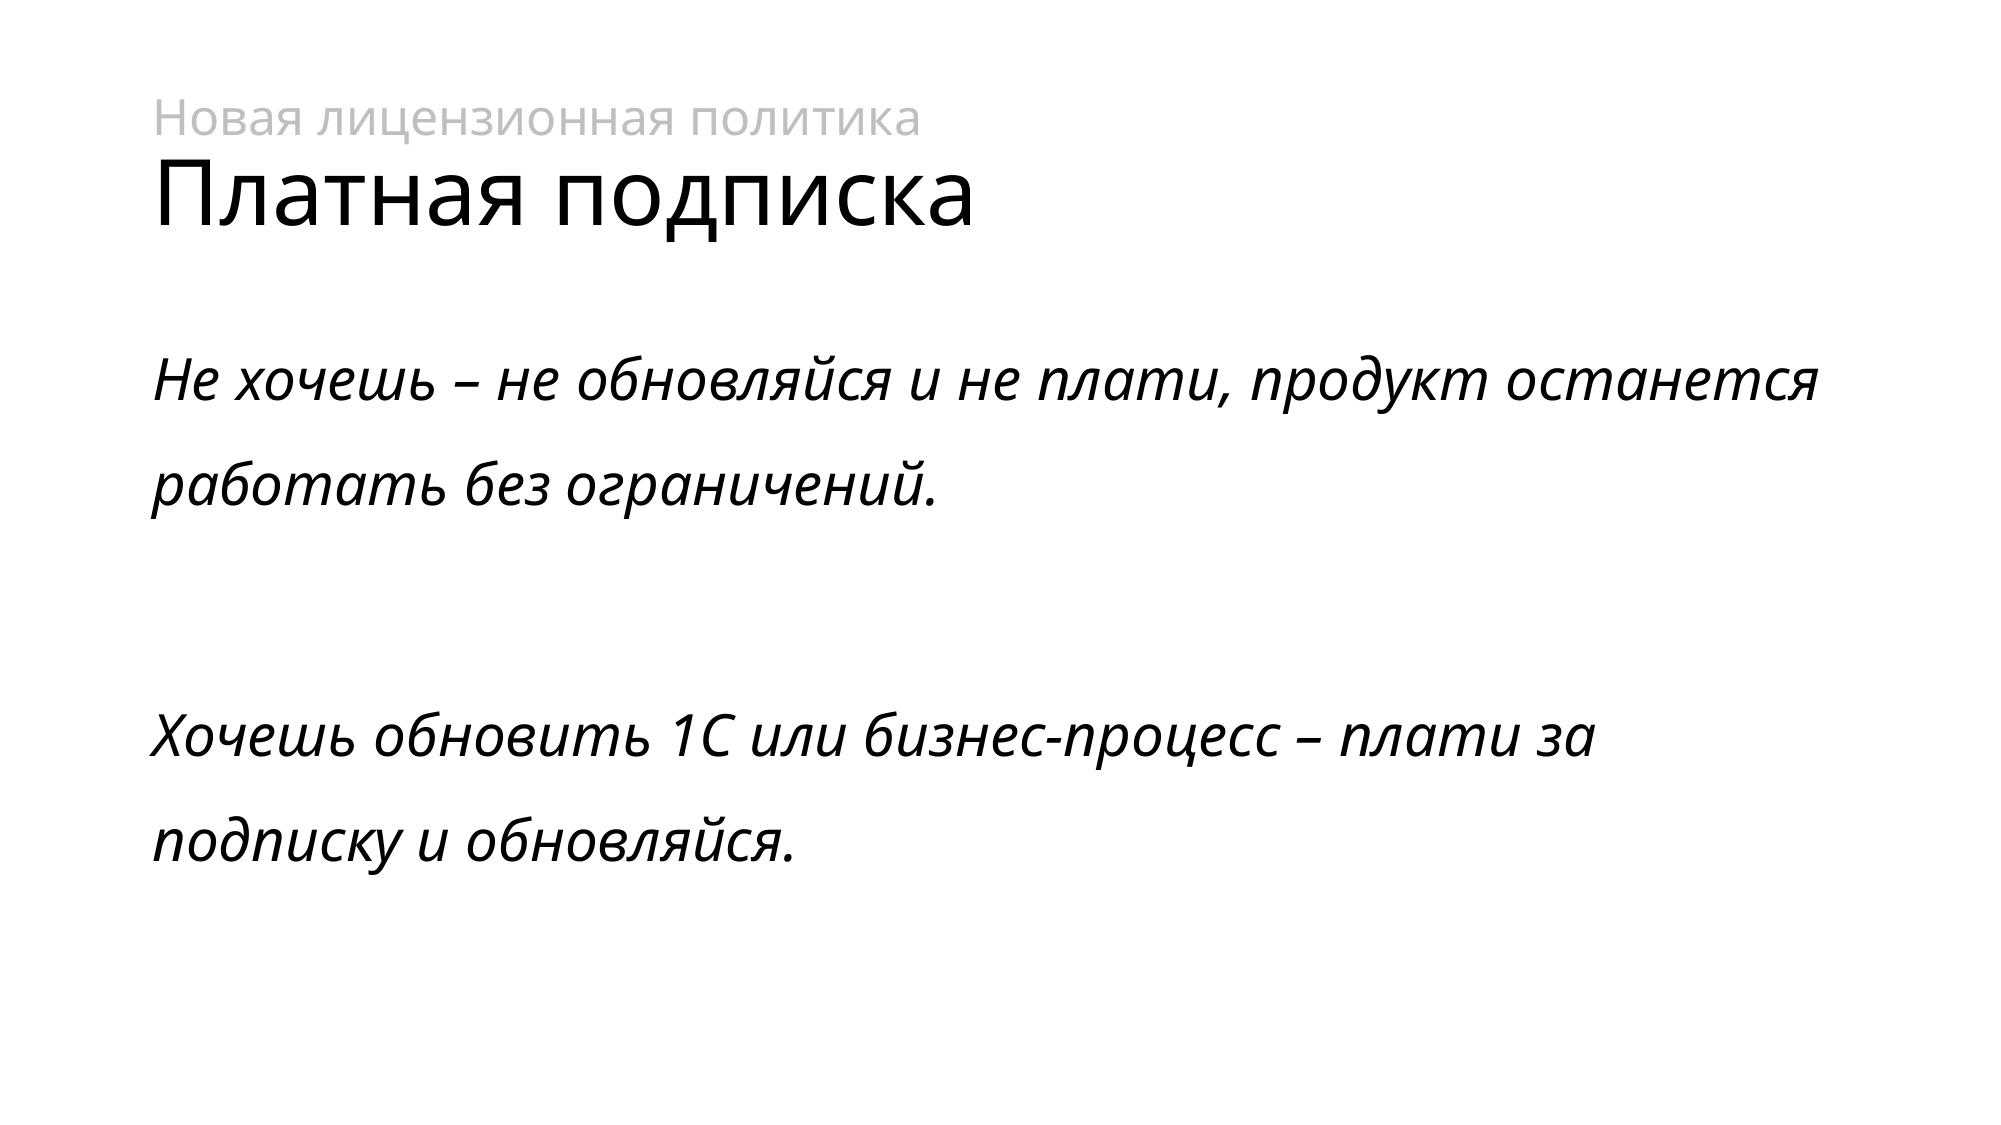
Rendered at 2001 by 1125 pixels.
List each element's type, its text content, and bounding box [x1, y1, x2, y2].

list Не хочешь – не обновляйся и не плати, продукт останется работать без ограничений. Хочешь обновить 1С или бизнес-процесс – плати за подписку и обновляйся. [137, 299, 1863, 1014]
title Новая лицензионная политика Платная подписка [137, 59, 1863, 278]
